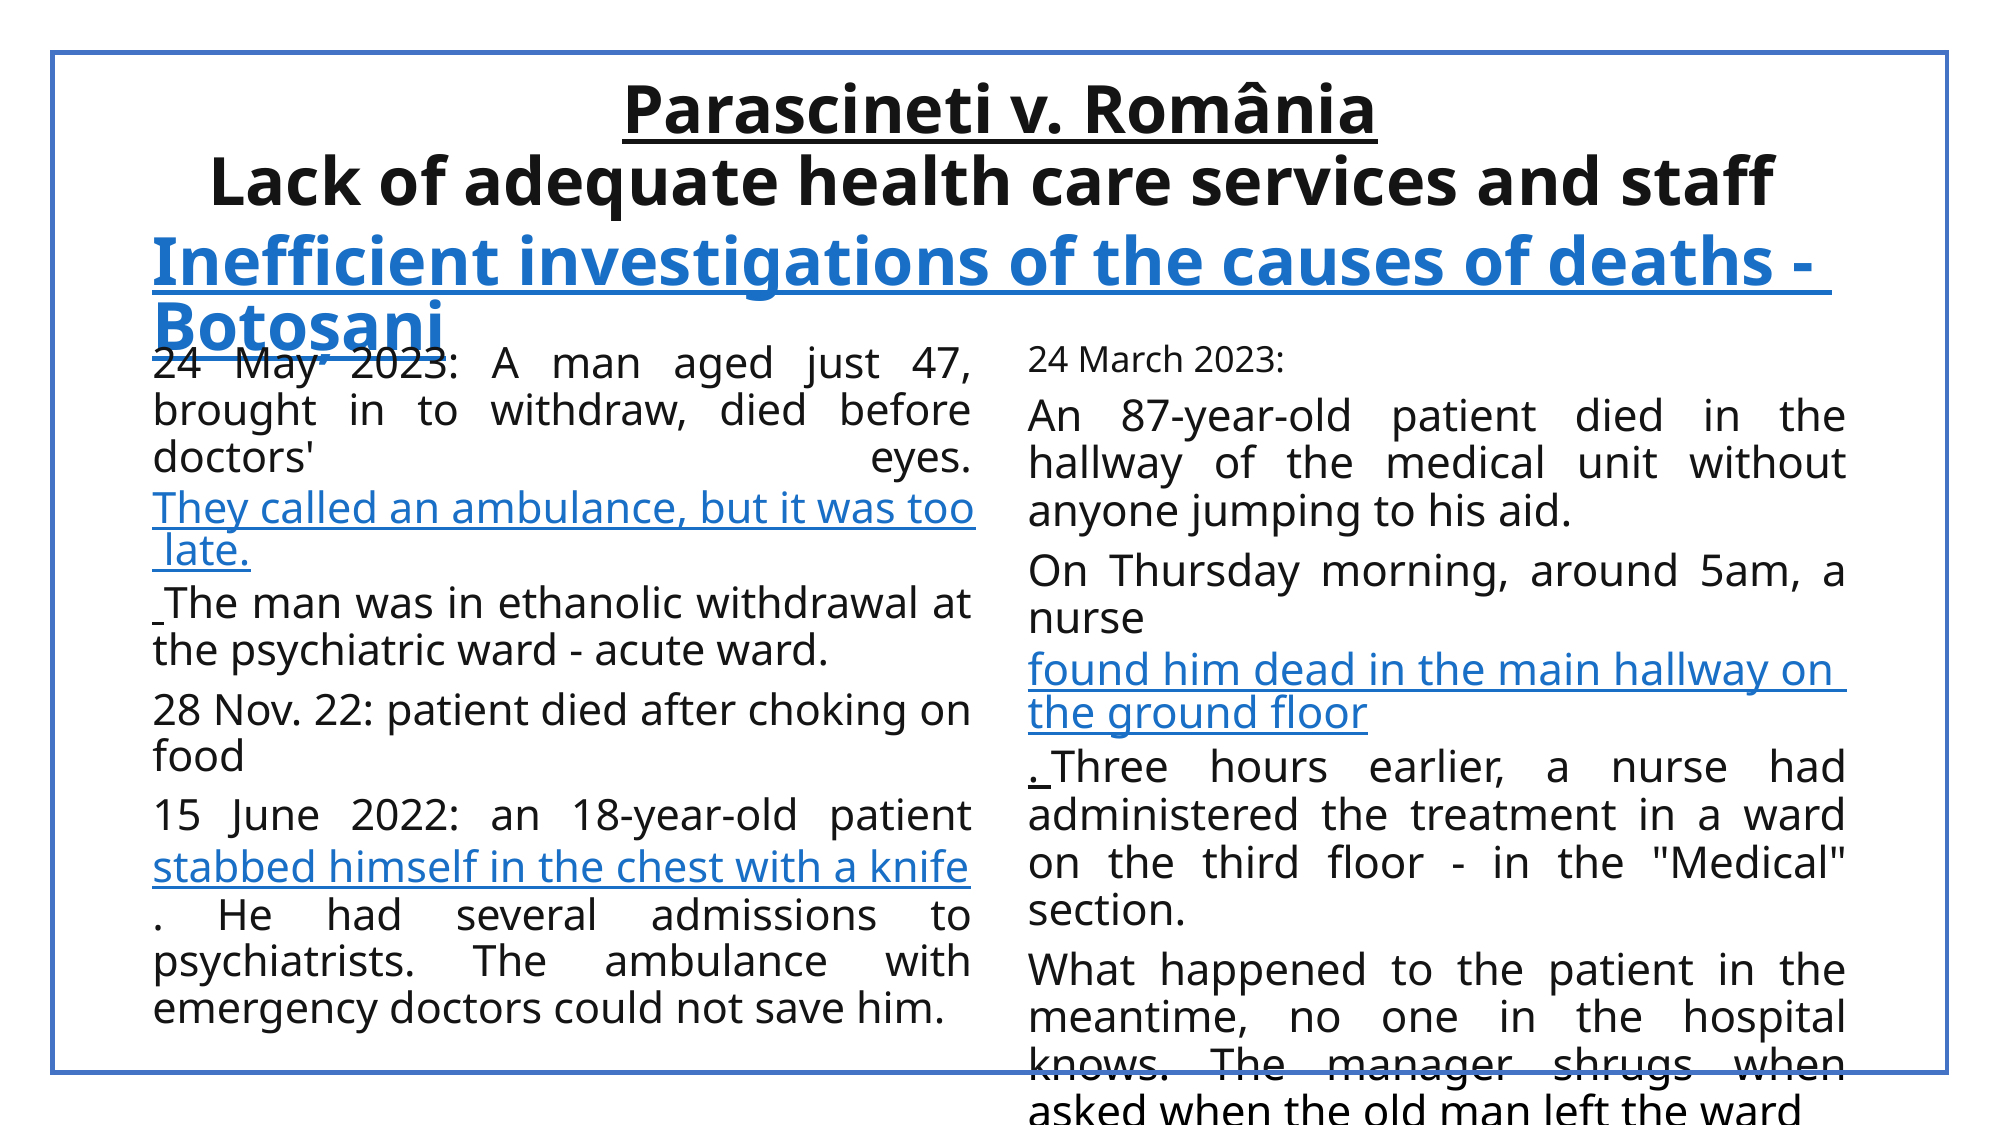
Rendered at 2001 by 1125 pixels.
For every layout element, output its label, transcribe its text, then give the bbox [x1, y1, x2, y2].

list 24 March 2023: An 87-year-old patient died in the hallway of the medical unit without anyone jumping to his aid. On Thursday morning, around 5am, a nurse found him dead in the main hallway on the ground floor. Three hours earlier, a nurse had administered the treatment in a ward on the third floor - in the "Medical" section. What happened to the patient in the meantime, no one in the hospital knows. The manager shrugs when asked when the old man left the ward [1012, 1073, 1863, 1106]
text_box [52, 52, 1948, 1073]
